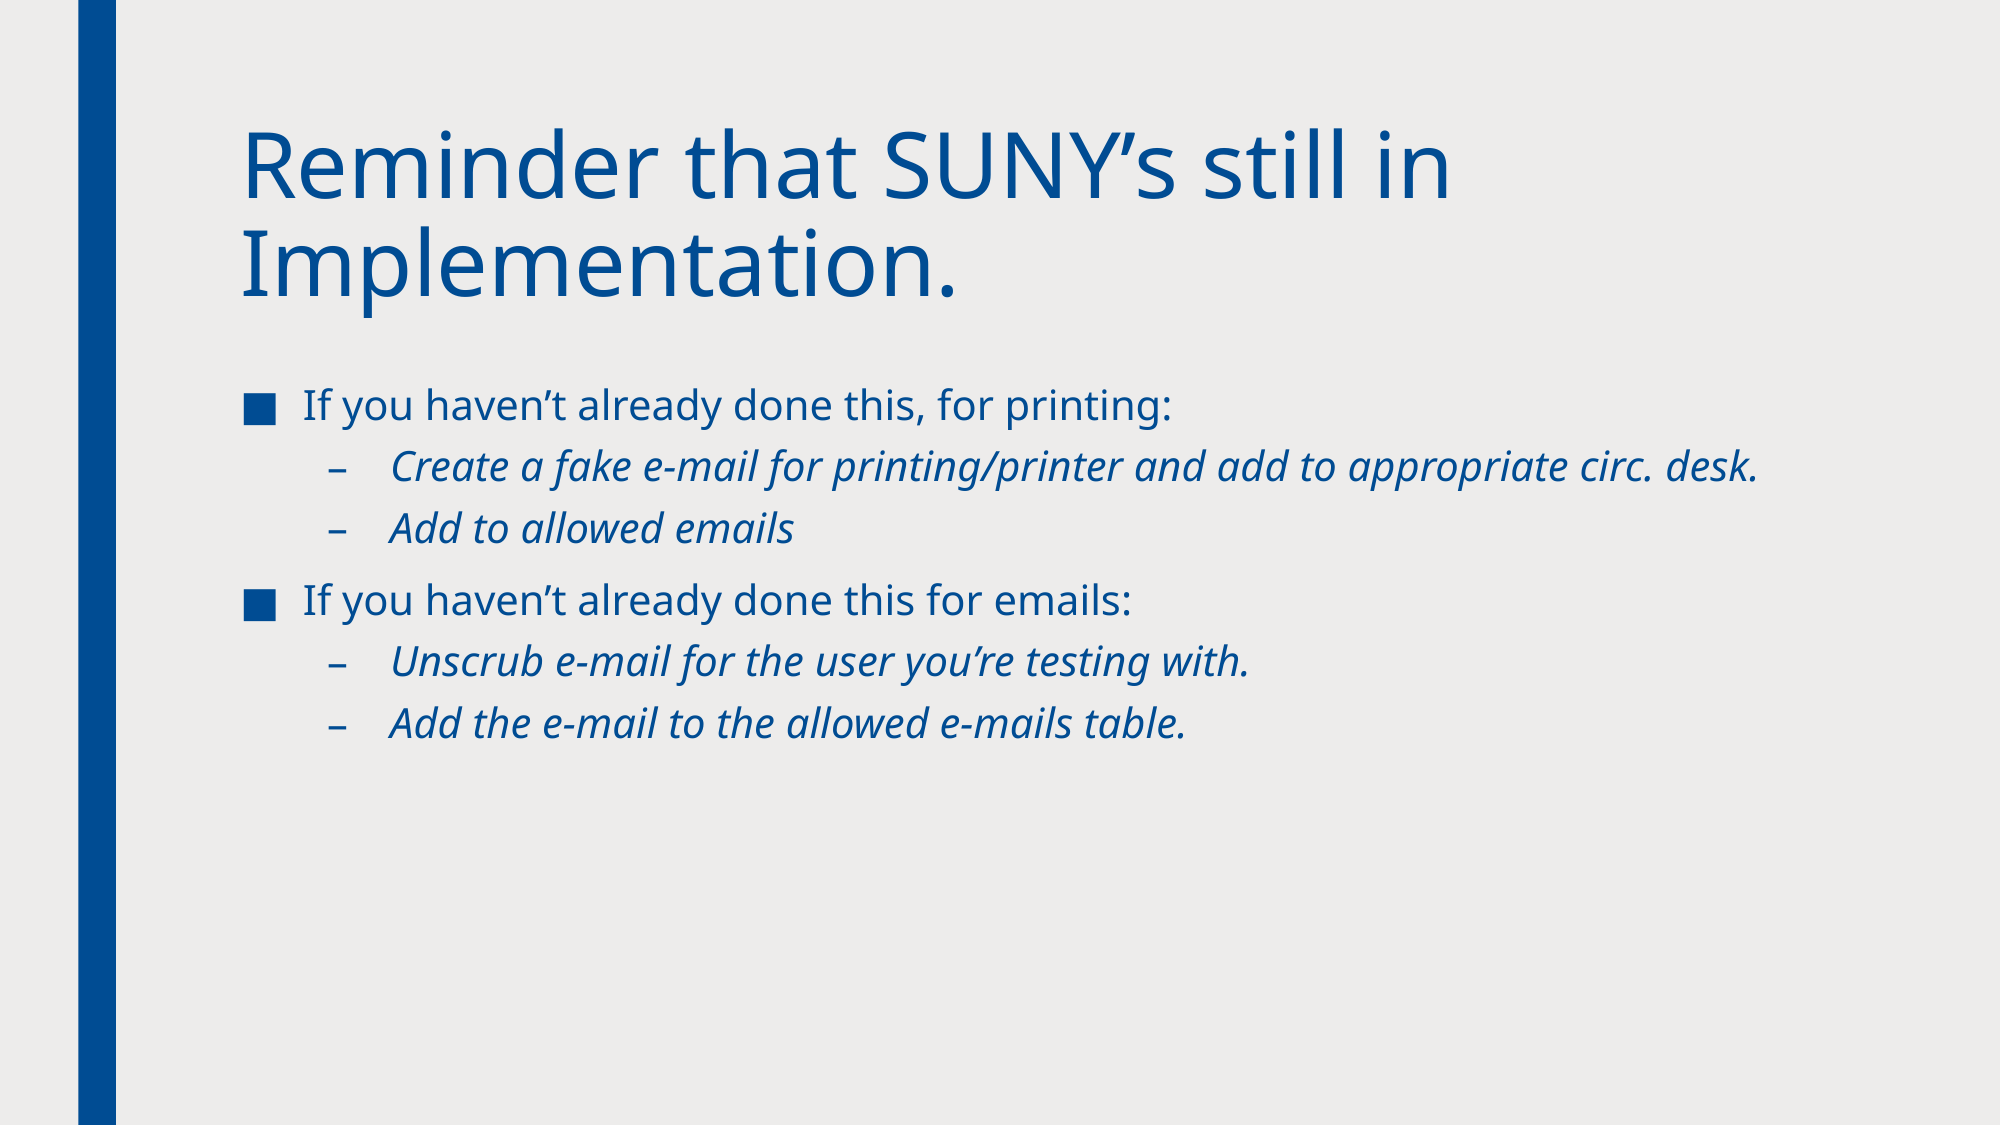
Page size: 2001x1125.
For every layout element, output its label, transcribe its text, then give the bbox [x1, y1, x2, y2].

title Reminder that SUNY’s still in Implementation. [225, 112, 1800, 357]
list If you haven’t already done this, for printing: Create a fake e-mail for printing/printer and add to appropriate circ. desk. Add to allowed emails If you haven’t already done this for emails: Unscrub e-mail for the user you’re testing with. Add the e-mail to the allowed e-mails table. [225, 375, 1800, 963]
